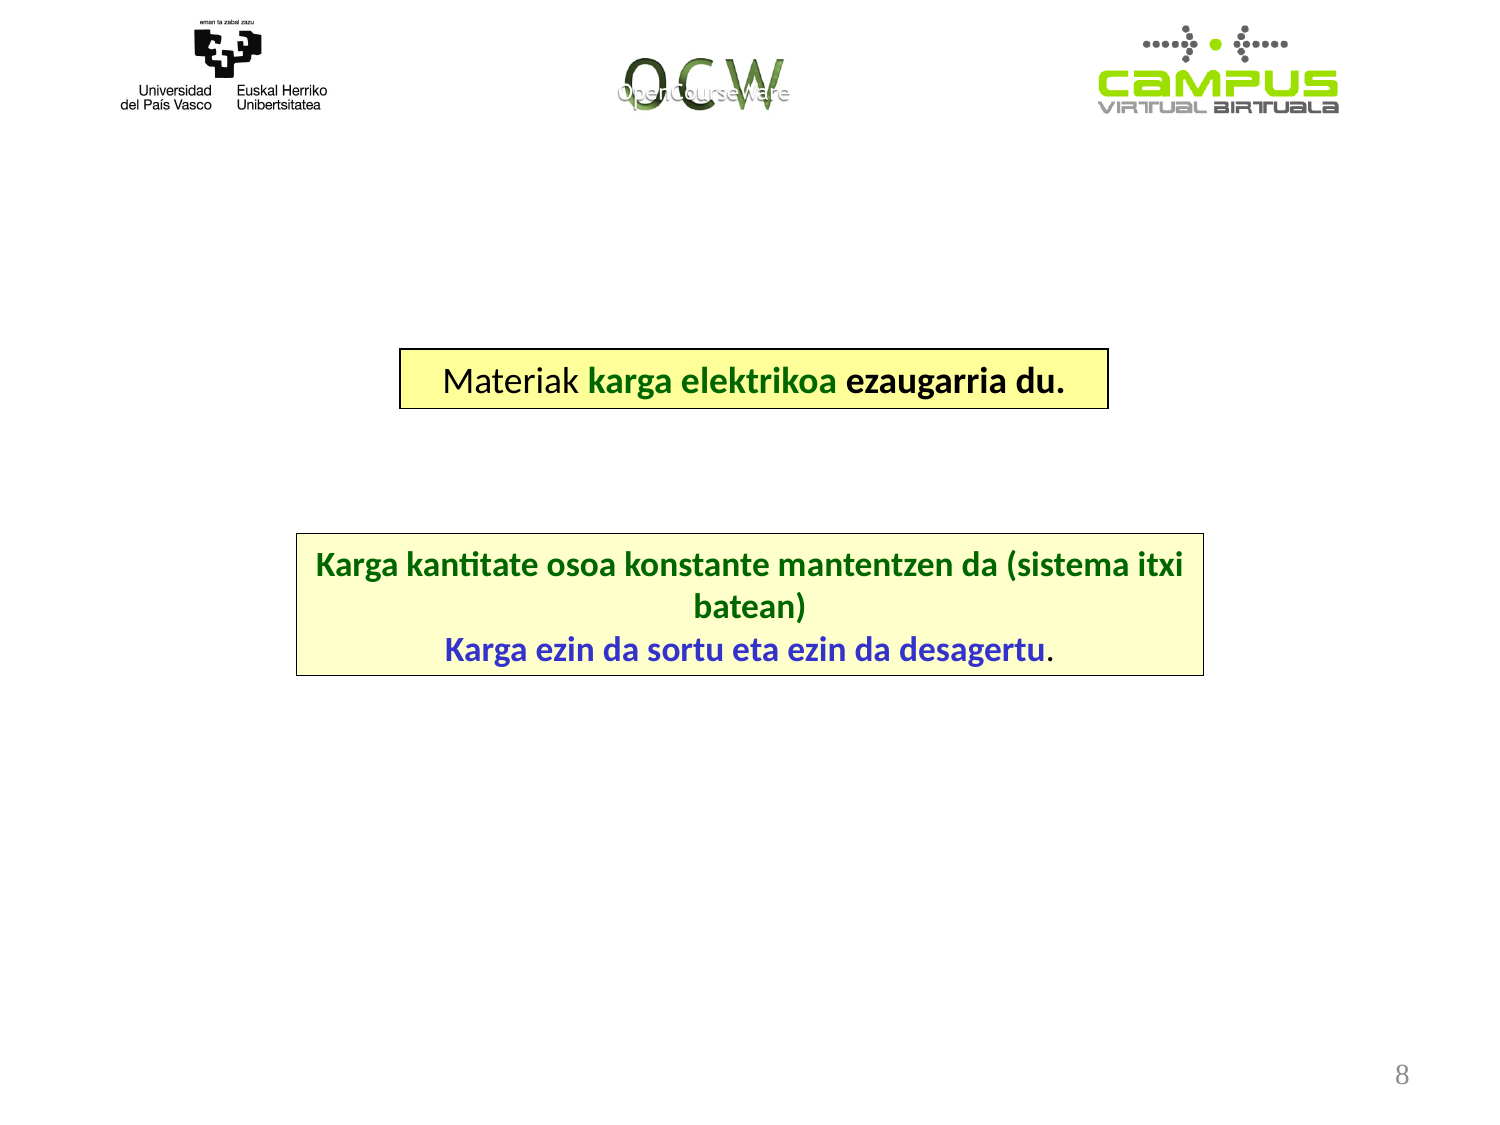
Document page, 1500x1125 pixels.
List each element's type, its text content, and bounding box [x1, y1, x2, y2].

picture [1095, 23, 1340, 115]
text_box Materiak karga elektrikoa ezaugarria du. [399, 348, 1109, 409]
slide_number 8 [1074, 1042, 1425, 1103]
picture [611, 28, 799, 124]
picture [112, 11, 338, 117]
text_box Karga kantitate osoa konstante mantentzen da (sistema itxi batean) Karga ezin da sortu eta ezin da desagertu. [296, 533, 1204, 676]
